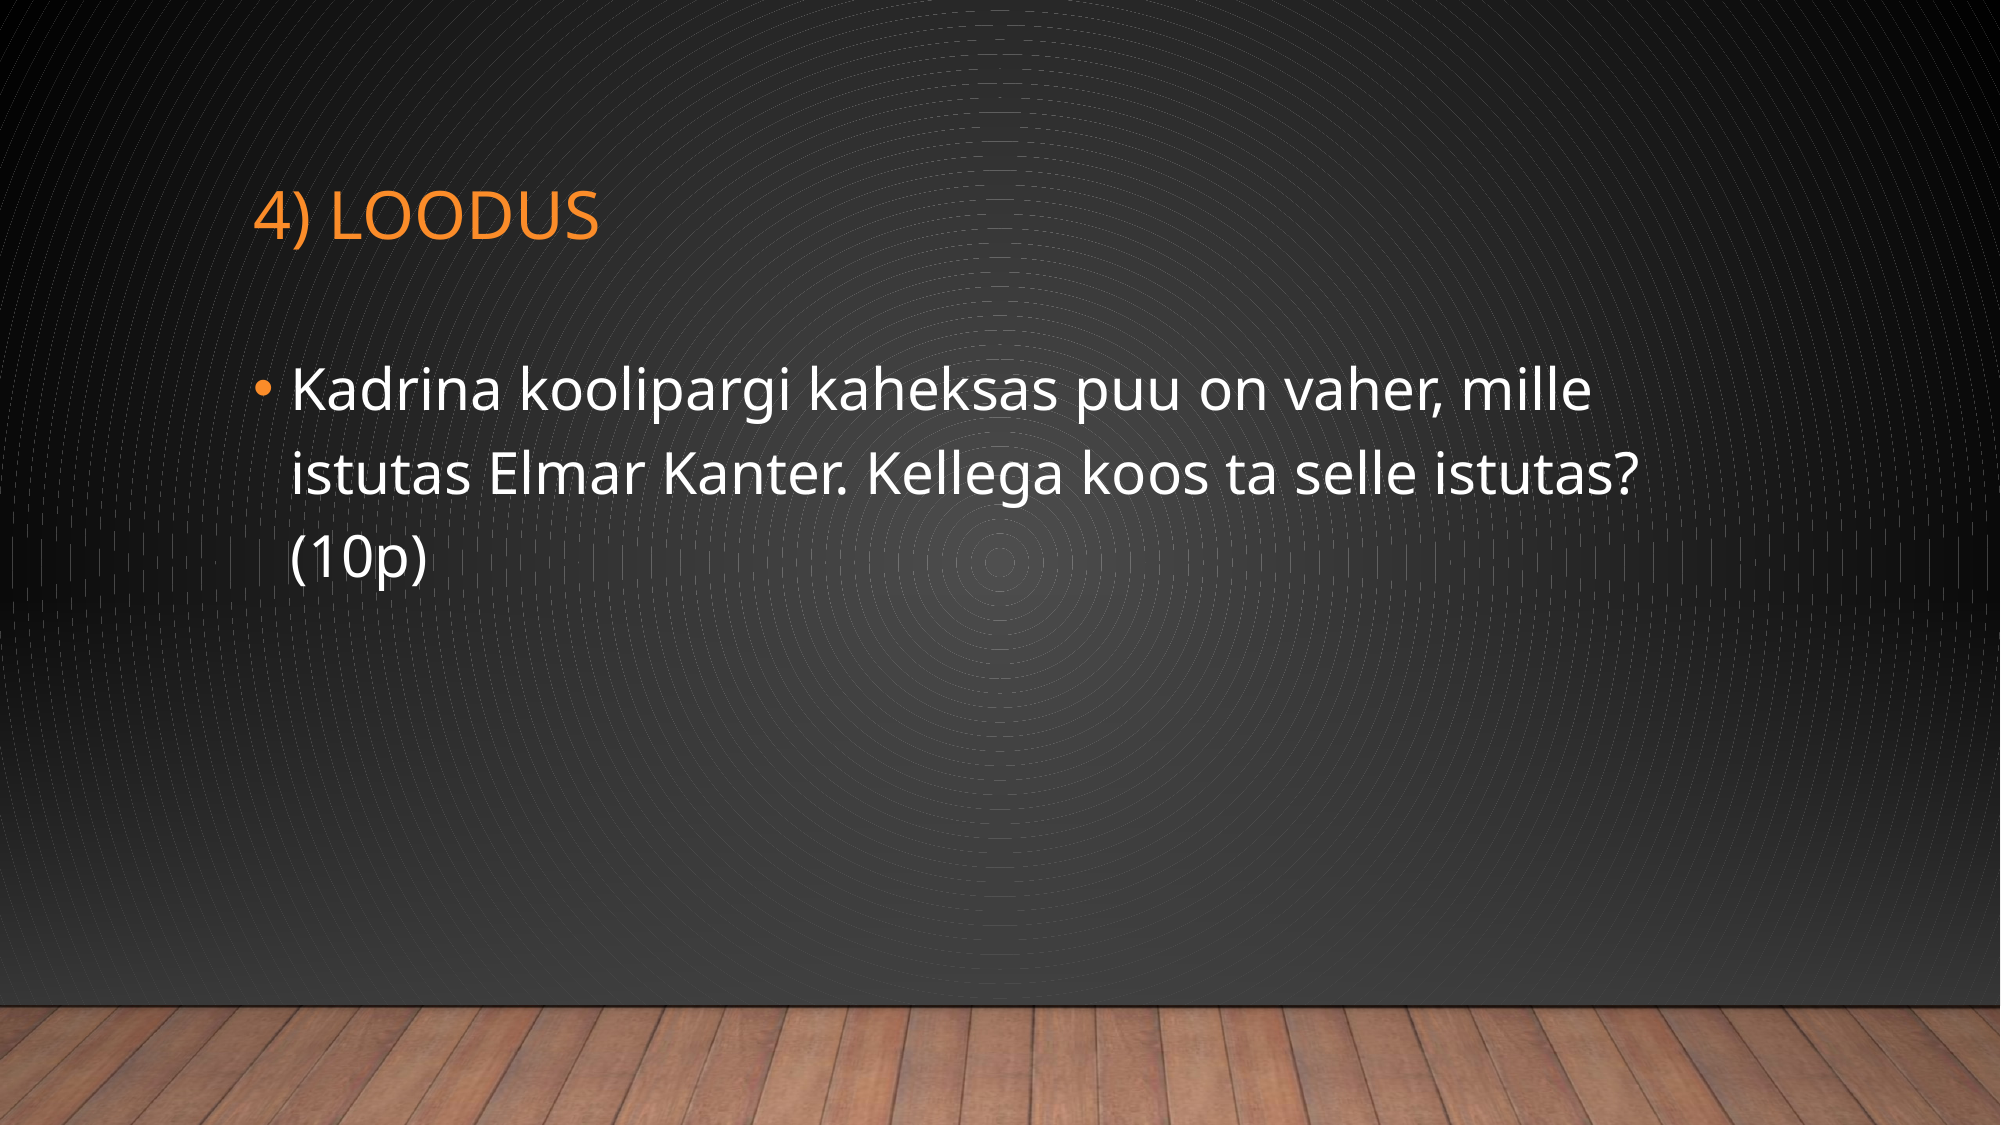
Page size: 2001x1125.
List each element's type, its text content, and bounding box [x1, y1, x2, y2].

picture [0, 1005, 2000, 1125]
list Kadrina koolipargi kaheksas puu on vaher, mille istutas Elmar Kanter. Kellega koos ta selle istutas? (10p) [238, 330, 1763, 897]
title 4) Loodus [238, 131, 1763, 305]
